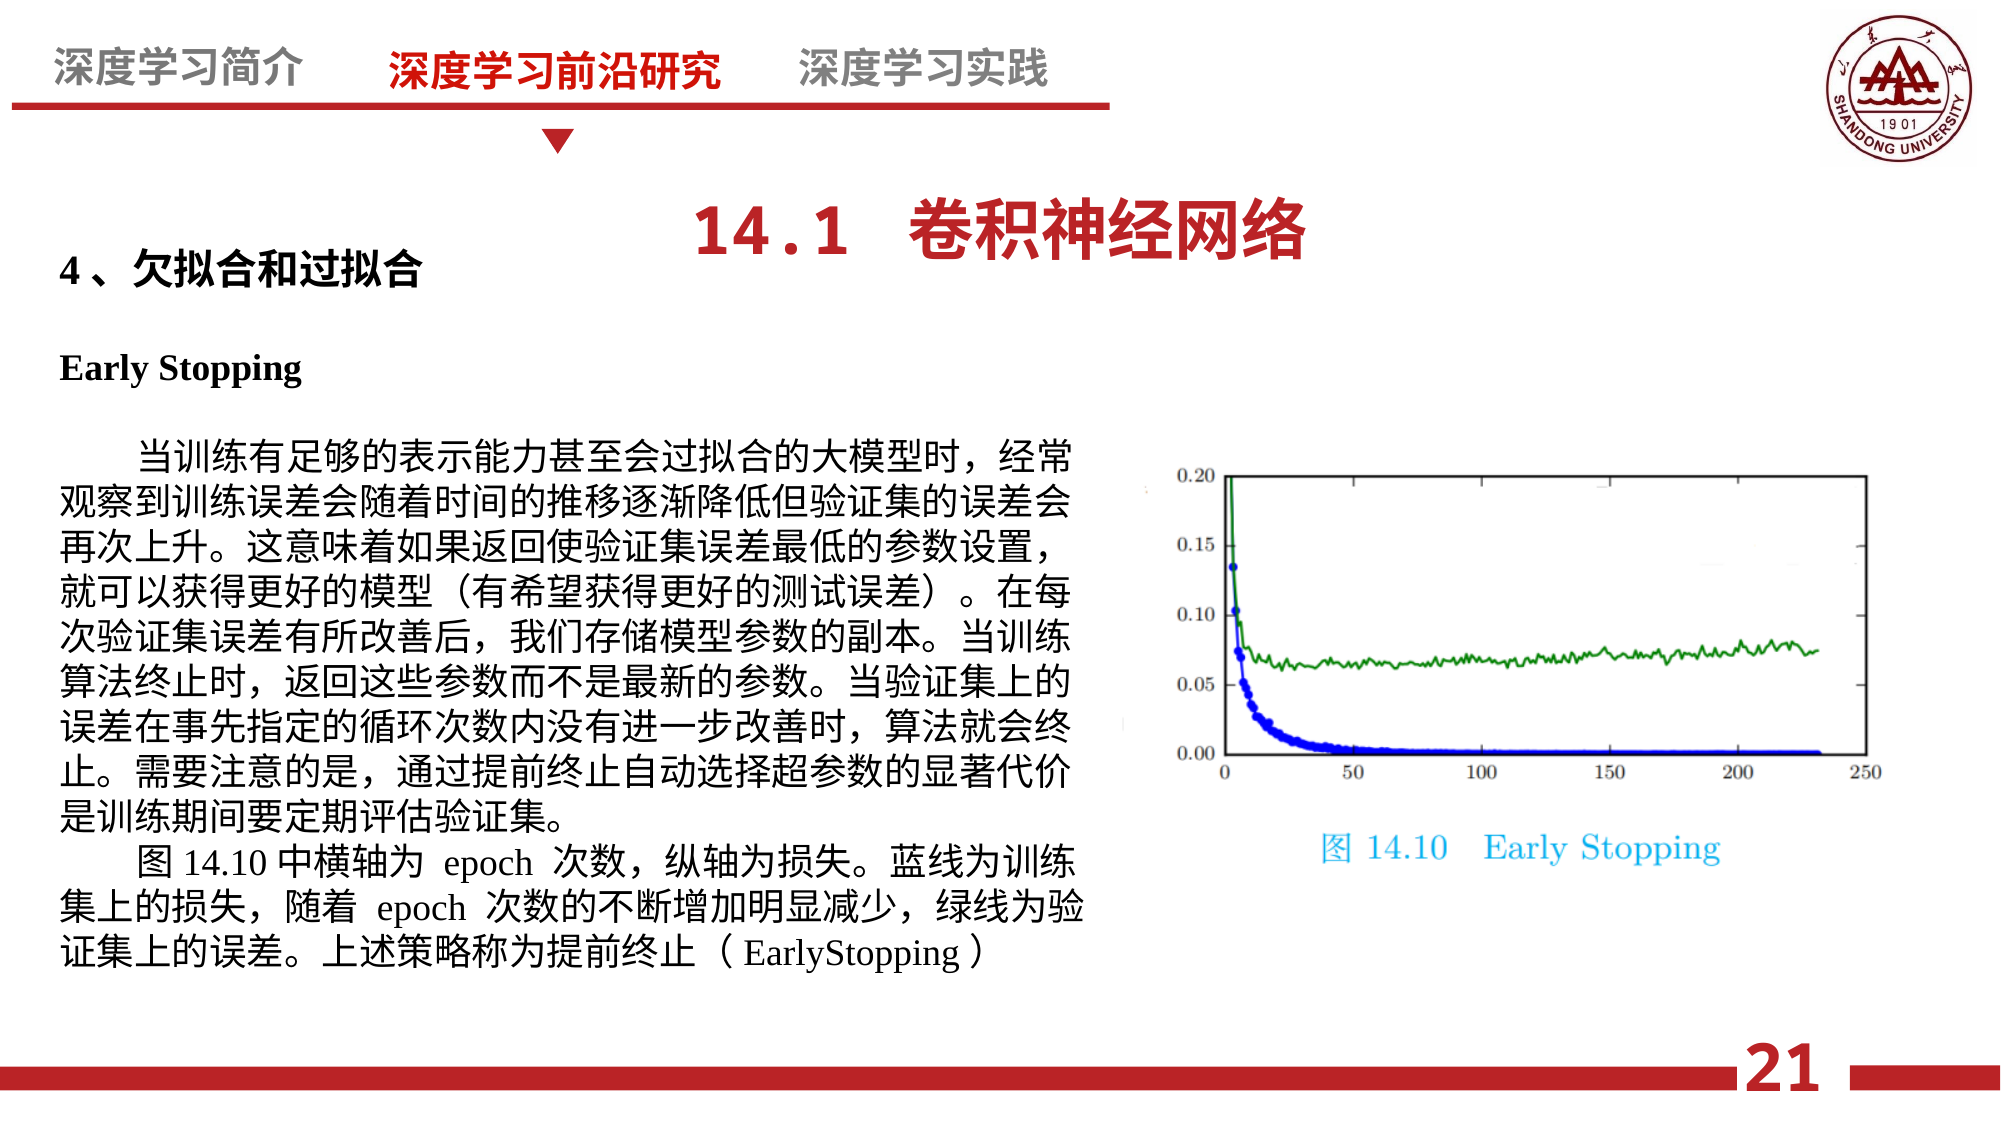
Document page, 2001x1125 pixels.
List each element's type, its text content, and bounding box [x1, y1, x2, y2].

picture [1090, 419, 1956, 890]
text_box 14.1 卷积神经网络 [677, 180, 1323, 276]
text_box 4、欠拟合和过拟合 Early Stopping 当训练有足够的表示能力甚至会过拟合的大模型时，经常观察到训练误差会随着时间的推移逐渐降低但验证集的误差会再次上升。这意味着如果返回使验证集误差最低的参数设置，就可以获得更好的模型（有希望获得更好的测试误差）。在每次验证集误差有所改善后，我们存储模型参数的副本。当训练算法终止时，返回这些参数而不是最新的参数。当验证集上的误差在事先指定的循环次数内没有进一步改善时，算法就会终止。需要注意的是，通过提前终止自动选择超参数的显著代价是训练期间要定期评估验证集。 图14.10中横轴为 epoch 次数，纵轴为损失。蓝线为训练集上的损失，随着 epoch 次数的不断增加明显减少，绿线为验证集上的误差。上述策略称为提前终止（EarlyStopping） [44, 235, 1103, 1026]
picture [1820, 9, 1977, 167]
